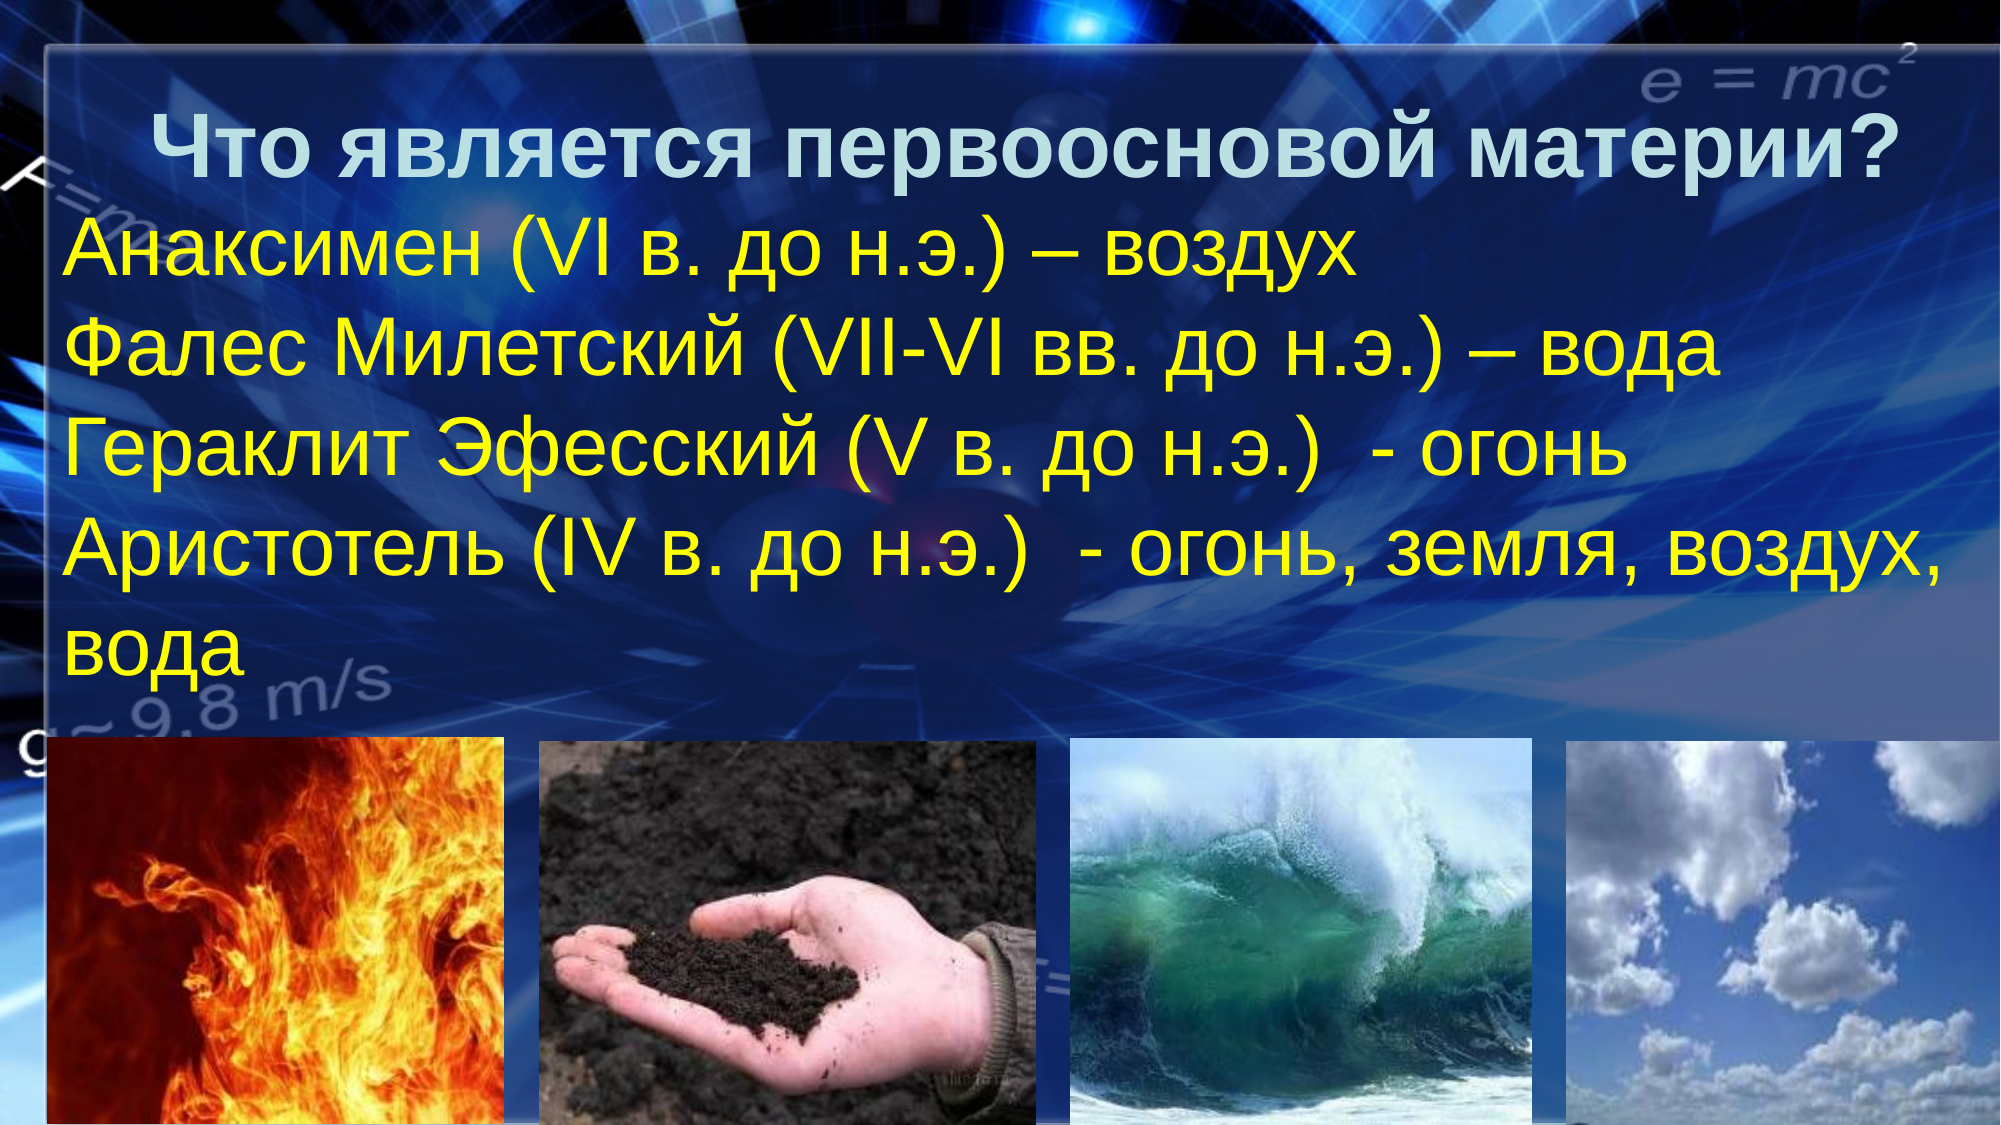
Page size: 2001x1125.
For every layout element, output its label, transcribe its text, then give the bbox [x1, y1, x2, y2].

text_box Анаксимен (VI в. до н.э.) – воздух Фалес Милетский (VII-VI вв. до н.э.) – вода Гераклит Эфесский (V в. до н.э.) - огонь Аристотель (IV в. до н.э.) - огонь, земля, воздух, вода [47, 184, 1993, 700]
picture [0, 0, 2001, 1125]
title Что является первоосновой материи? [55, 58, 2000, 223]
